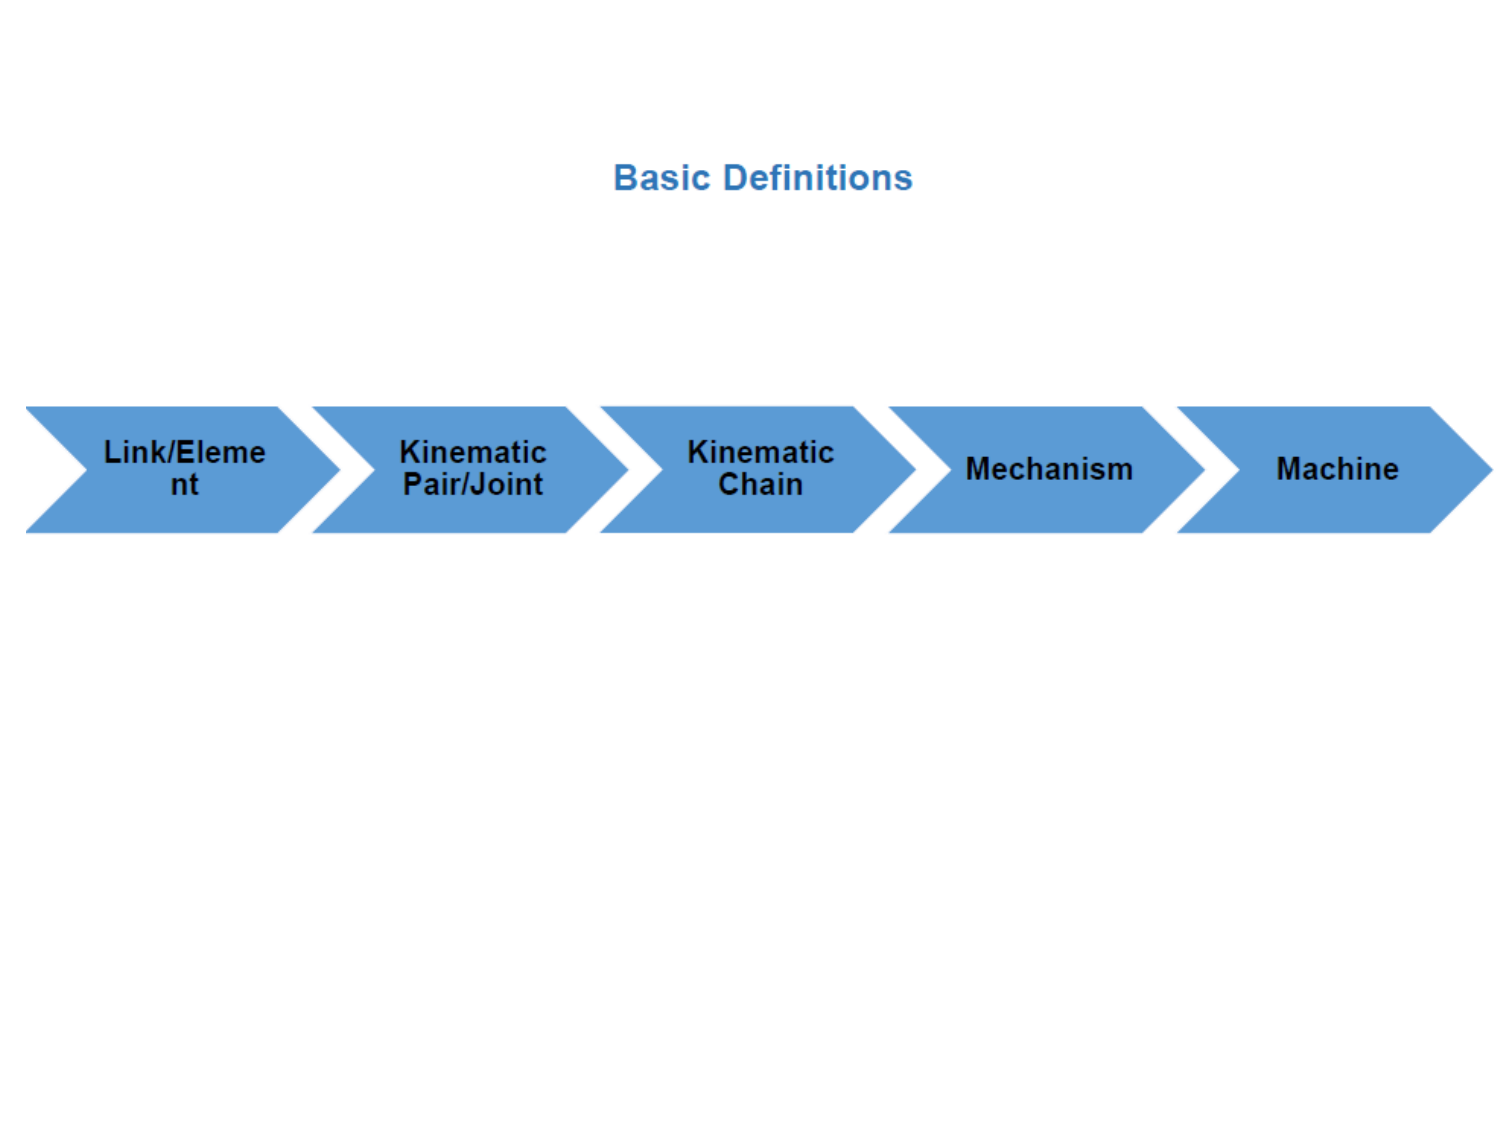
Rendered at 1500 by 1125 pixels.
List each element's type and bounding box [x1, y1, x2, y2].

picture [26, 136, 1498, 646]
